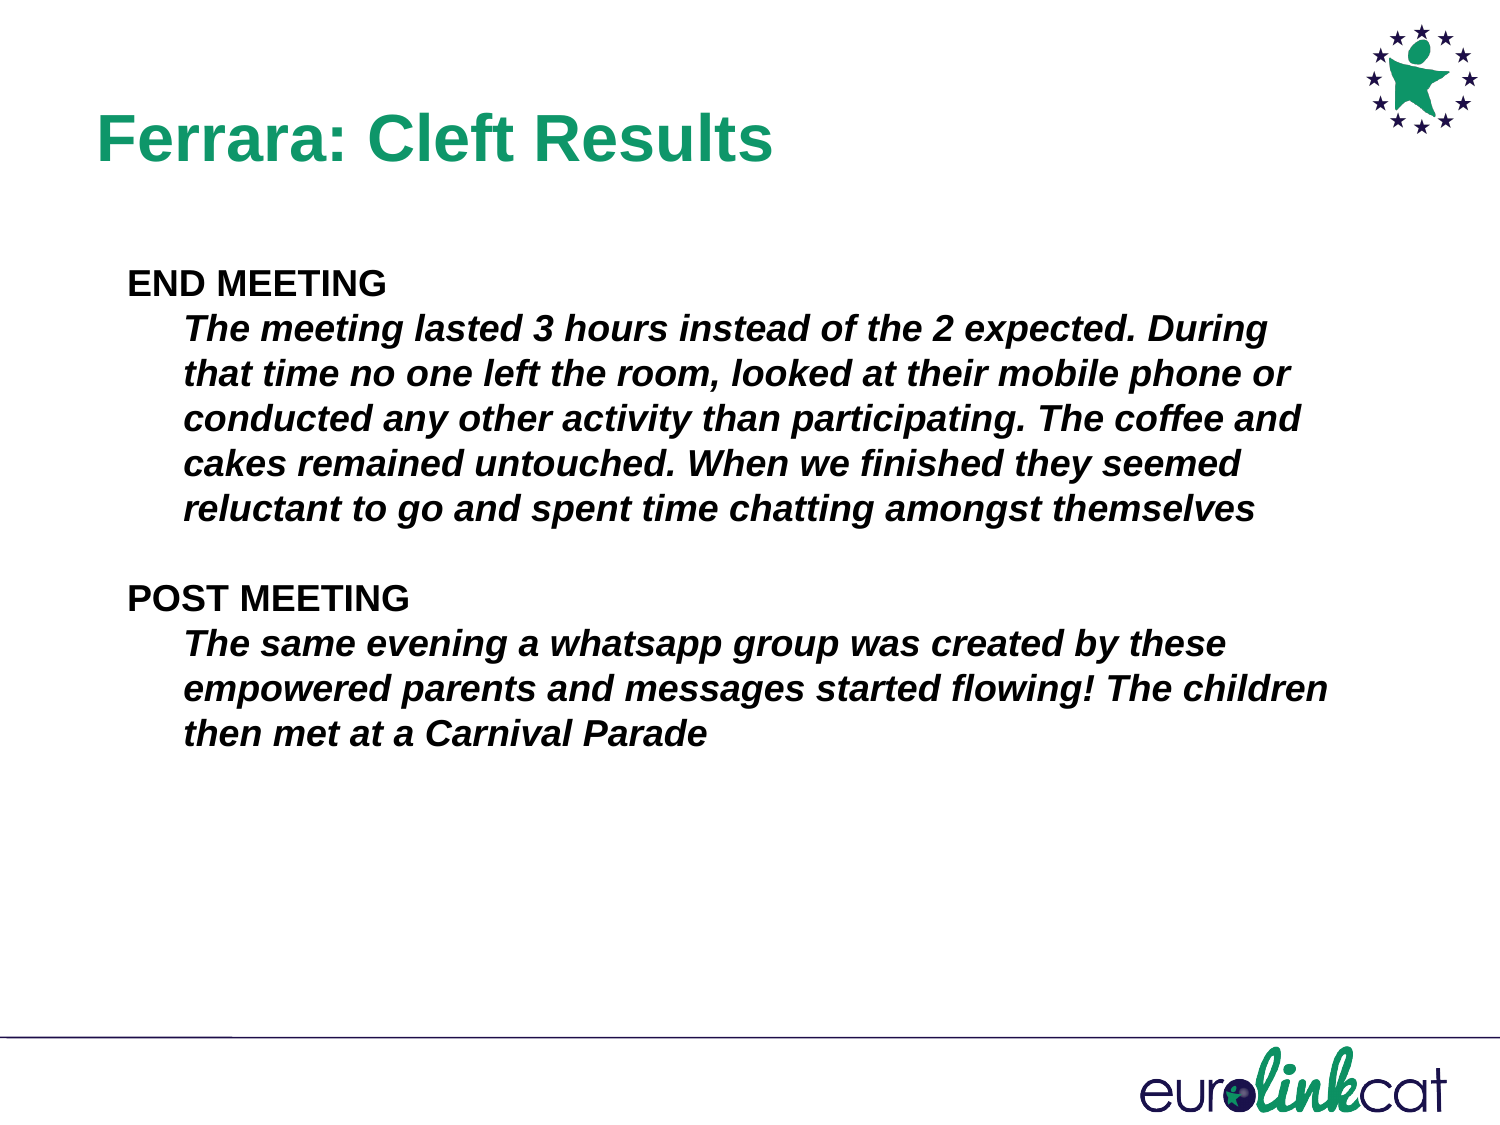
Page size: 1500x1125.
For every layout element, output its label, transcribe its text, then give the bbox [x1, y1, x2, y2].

picture [1140, 1046, 1447, 1113]
list END MEETING The meeting lasted 3 hours instead of the 2 expected. During that time no one left the room, looked at their mobile phone or conducted any other activity than participating. The coffee and cakes remained untouched. When we finished they seemed reluctant to go and spent time chatting amongst themselves POST MEETING The same evening a whatsapp group was created by these empowered parents and messages started flowing! The children then met at a Carnival Parade [111, 243, 1352, 924]
title Ferrara: Cleft Results [81, 79, 1322, 263]
picture [1366, 24, 1478, 134]
